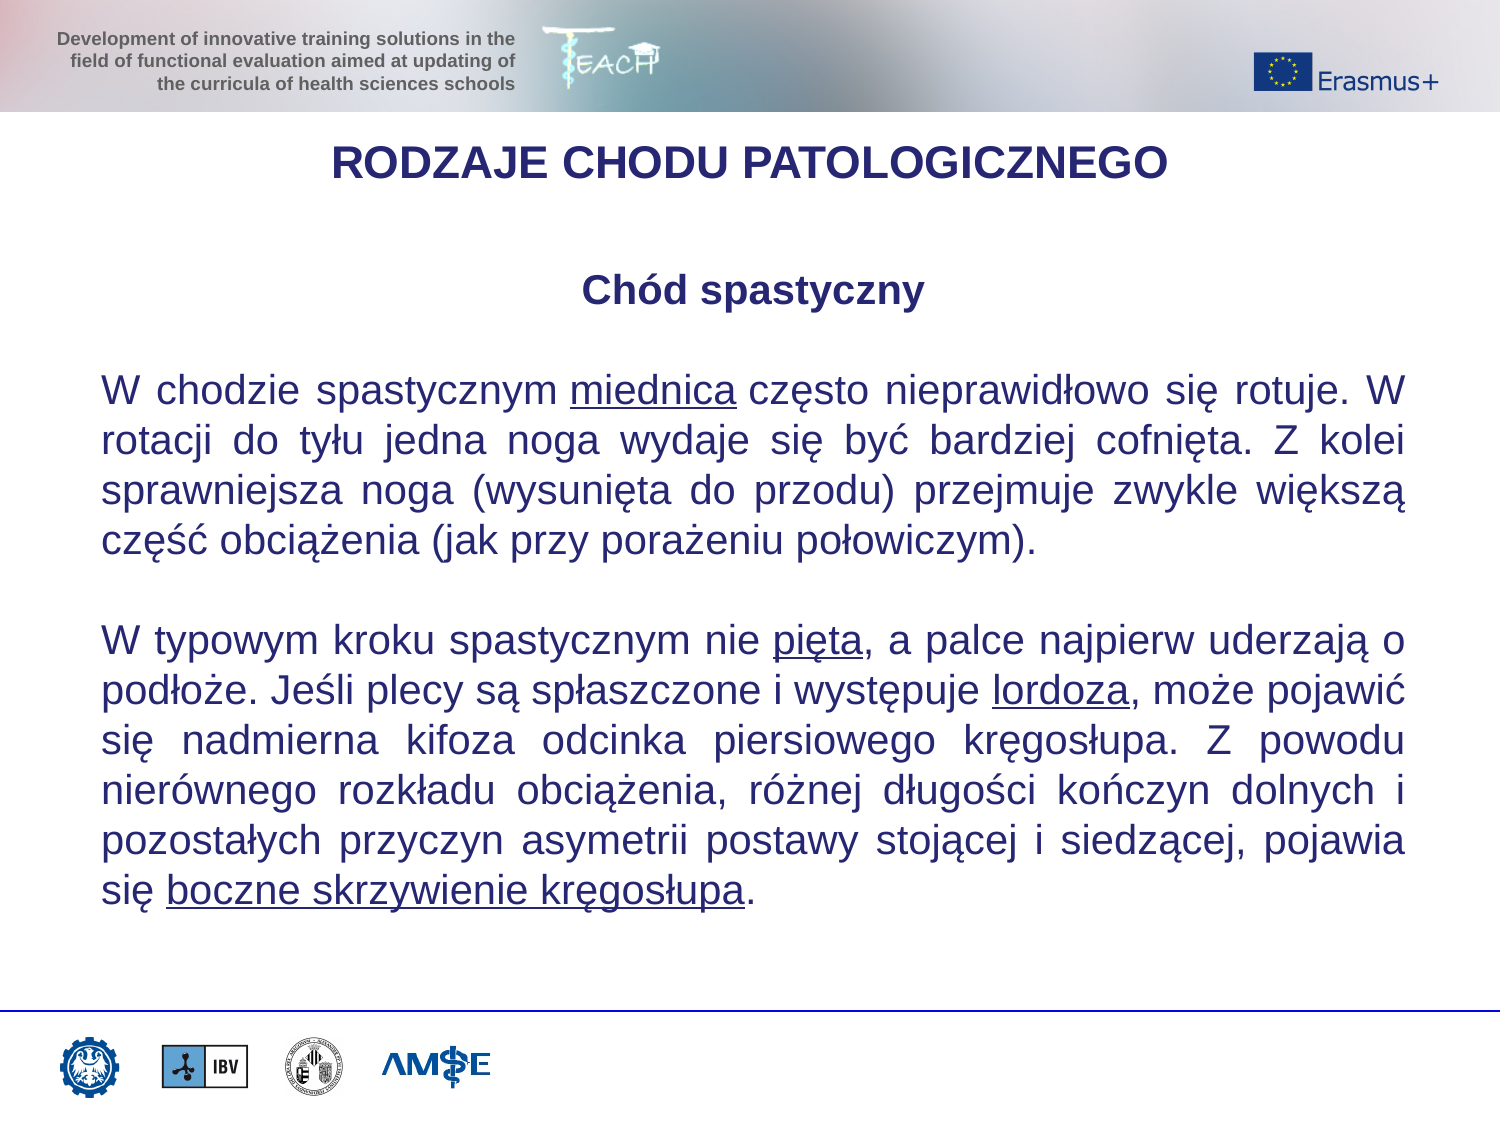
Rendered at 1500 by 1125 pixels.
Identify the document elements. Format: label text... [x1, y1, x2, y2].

text_box RODZAJE CHODU PATOLOGICZNEGO [82, 125, 1418, 196]
picture [53, 1035, 126, 1099]
text_box Chód spastyczny W chodzie spastycznym miednica często nieprawidłowo się rotuje. W rotacji do tyłu jedna noga wydaje się być bardziej cofnięta. Z kolei sprawniejsza noga (wysunięta do przodu) przejmuje zwykle większą część obciążenia (jak przy porażeniu połowiczym). W typowym kroku spastycznym nie pięta, a palce najpierw uderzają o podłoże. Jeśli plecy są spłaszczone i występuje lordoza, może pojawić się nadmierna kifoza odcinka piersiowego kręgosłupa. Z powodu nierównego rozkładu obciążenia, różnej długości kończyn dolnych i pozostałych przyczyn asymetrii postawy stojącej i siedzącej, pojawia się boczne skrzywienie kręgosłupa. [86, 255, 1421, 921]
picture [0, 1, 1500, 112]
picture [161, 1044, 249, 1089]
picture [284, 1036, 344, 1097]
picture [379, 1044, 491, 1089]
